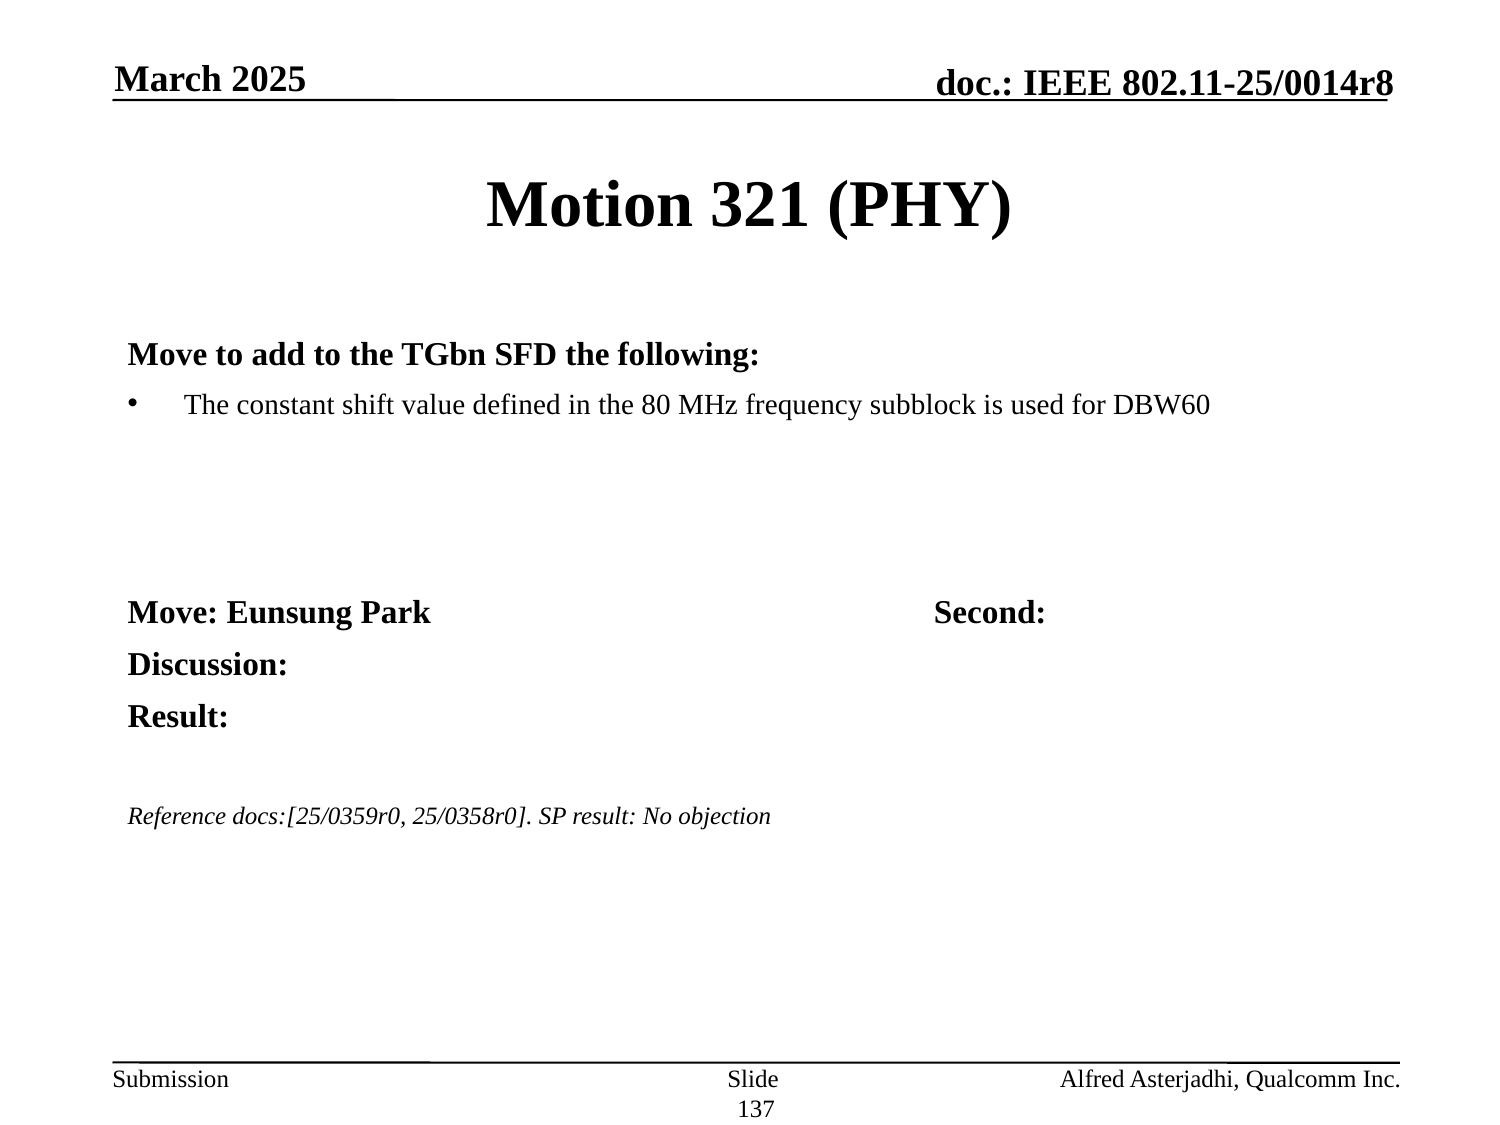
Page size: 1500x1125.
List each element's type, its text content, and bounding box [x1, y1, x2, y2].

footer Alfred Asterjadhi, Qualcomm Inc. [878, 1061, 1402, 1093]
title Motion 321 (PHY) [112, 112, 1388, 288]
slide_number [114, 54, 423, 100]
slide_number Slide 137 [712, 1061, 800, 1123]
list Move to add to the TGbn SFD the following: The constant shift value defined in the 80 MHz frequency subblock is used for DBW60 Move: Eunsung Park Second: Discussion: Result: Reference docs:[25/0359r0, 25/0358r0]. SP result: No objection [112, 324, 1388, 1000]
